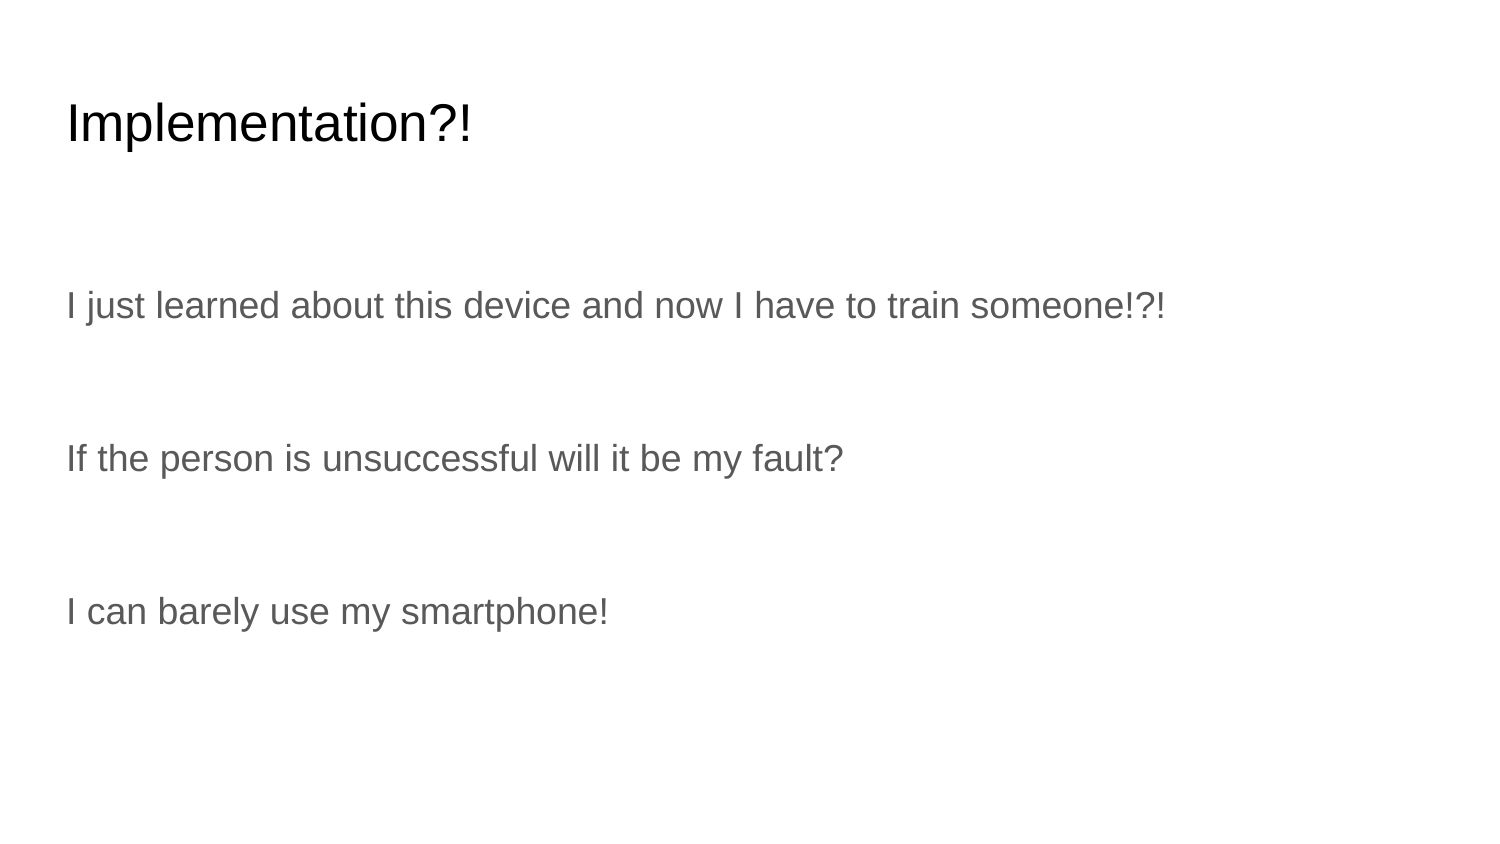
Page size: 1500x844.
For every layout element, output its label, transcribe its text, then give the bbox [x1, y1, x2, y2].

title Implementation?! [51, 72, 1449, 167]
list I just learned about this device and now I have to train someone!?! If the person is unsuccessful will it be my fault? I can barely use my smartphone! [51, 189, 1449, 750]
